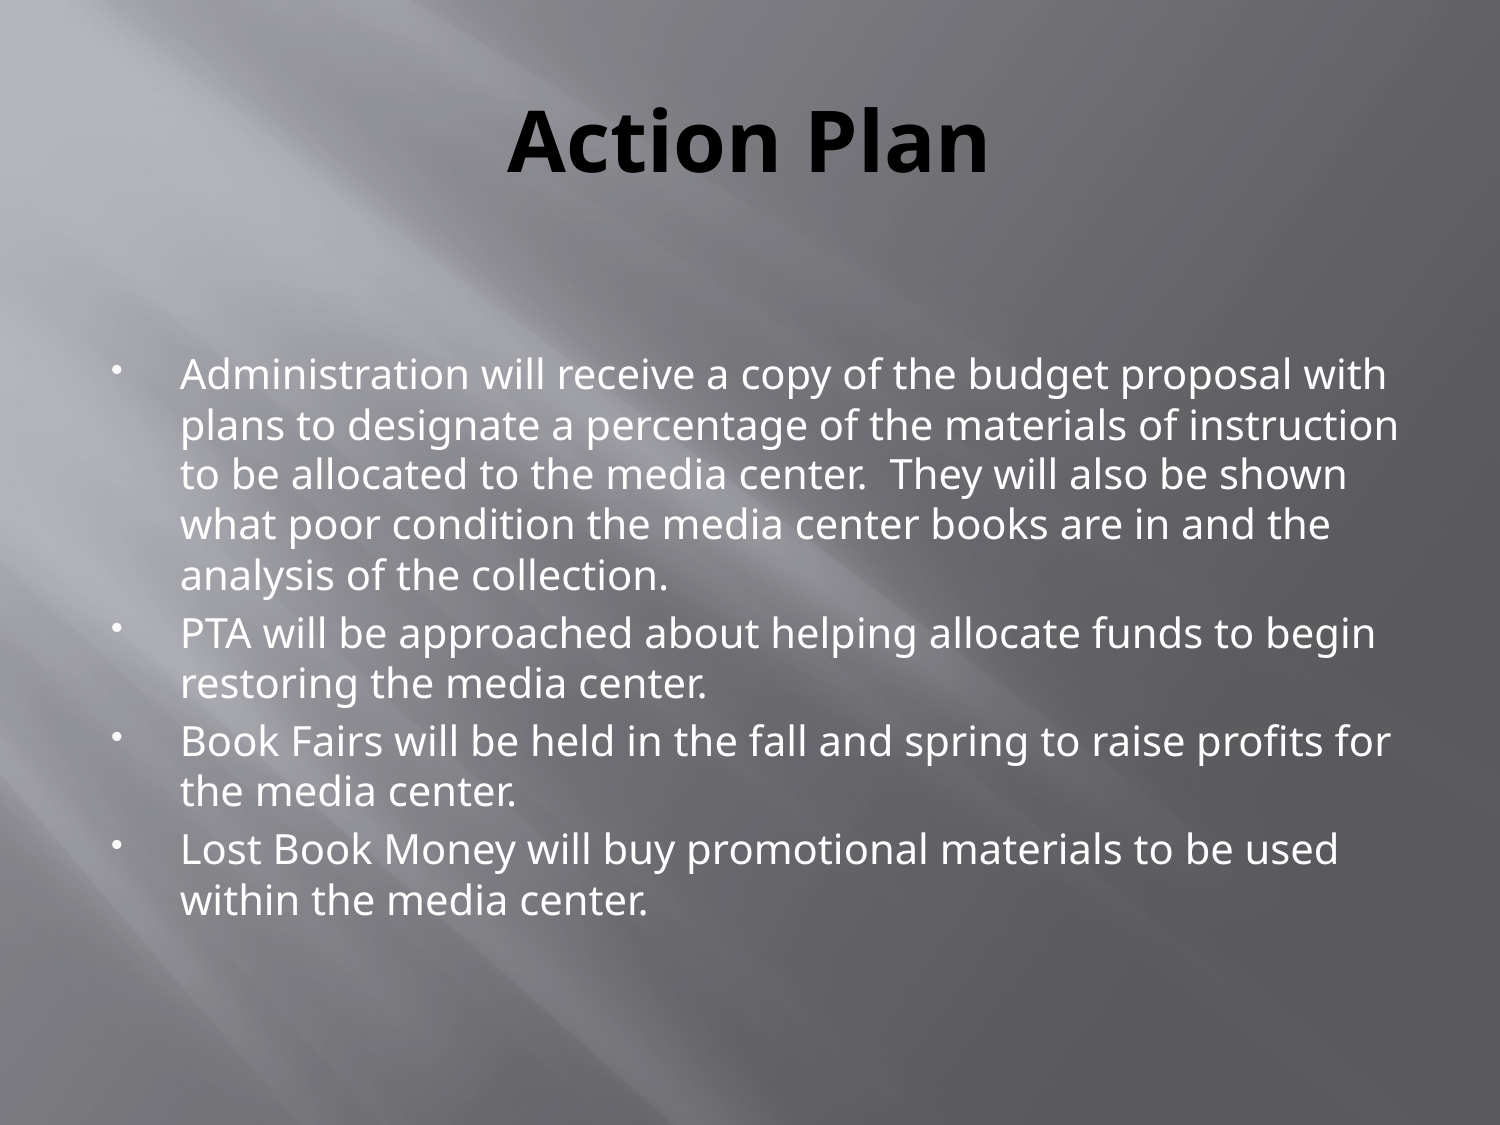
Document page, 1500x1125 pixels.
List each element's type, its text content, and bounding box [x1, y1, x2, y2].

list Administration will receive a copy of the budget proposal with plans to designate a percentage of the materials of instruction to be allocated to the media center. They will also be shown what poor condition the media center books are in and the analysis of the collection. PTA will be approached about helping allocate funds to begin restoring the media center. Book Fairs will be held in the fall and spring to raise profits for the media center. Lost Book Money will buy promotional materials to be used within the media center. [75, 262, 1425, 1035]
title Action Plan [75, 45, 1425, 233]
